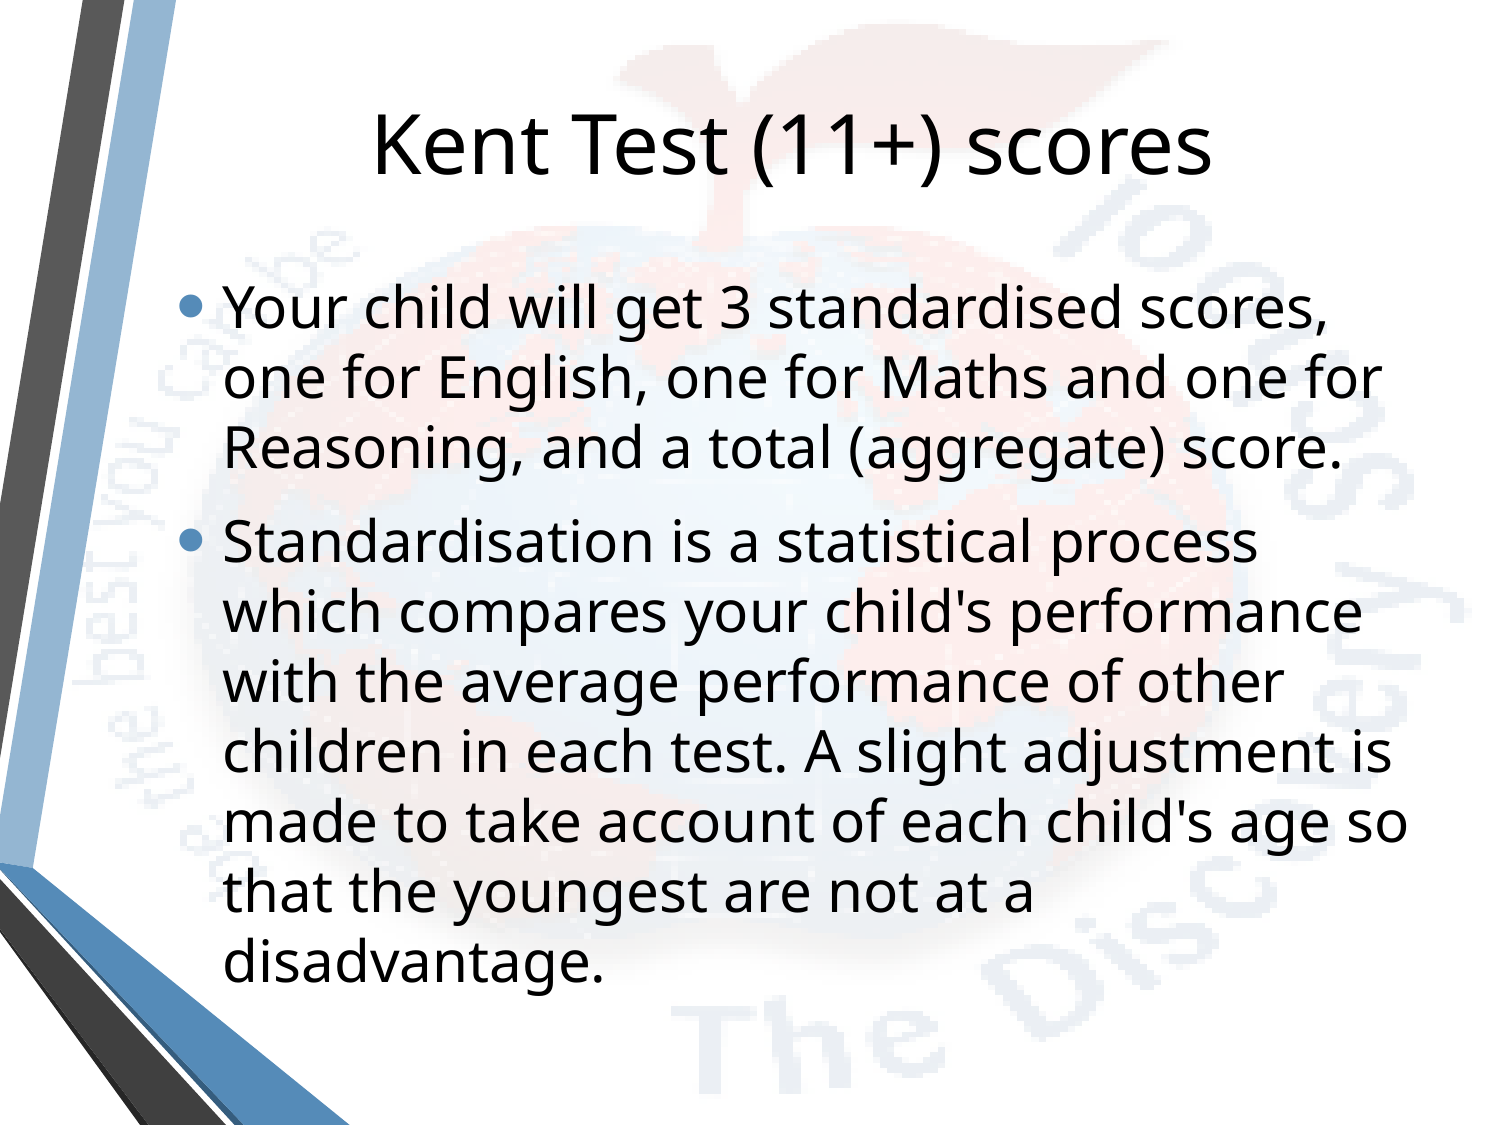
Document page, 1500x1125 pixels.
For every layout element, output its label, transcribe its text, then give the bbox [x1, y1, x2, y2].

list Your child will get 3 standardised scores, one for English, one for Maths and one for Reasoning, and a total (aggregate) score. Standardisation is a statistical process which compares your child's performance with the average performance of other children in each test. A slight adjustment is made to take account of each child's age so that the youngest are not at a disadvantage. [161, 359, 1425, 906]
title Kent Test (11+) scores [161, 0, 1425, 304]
